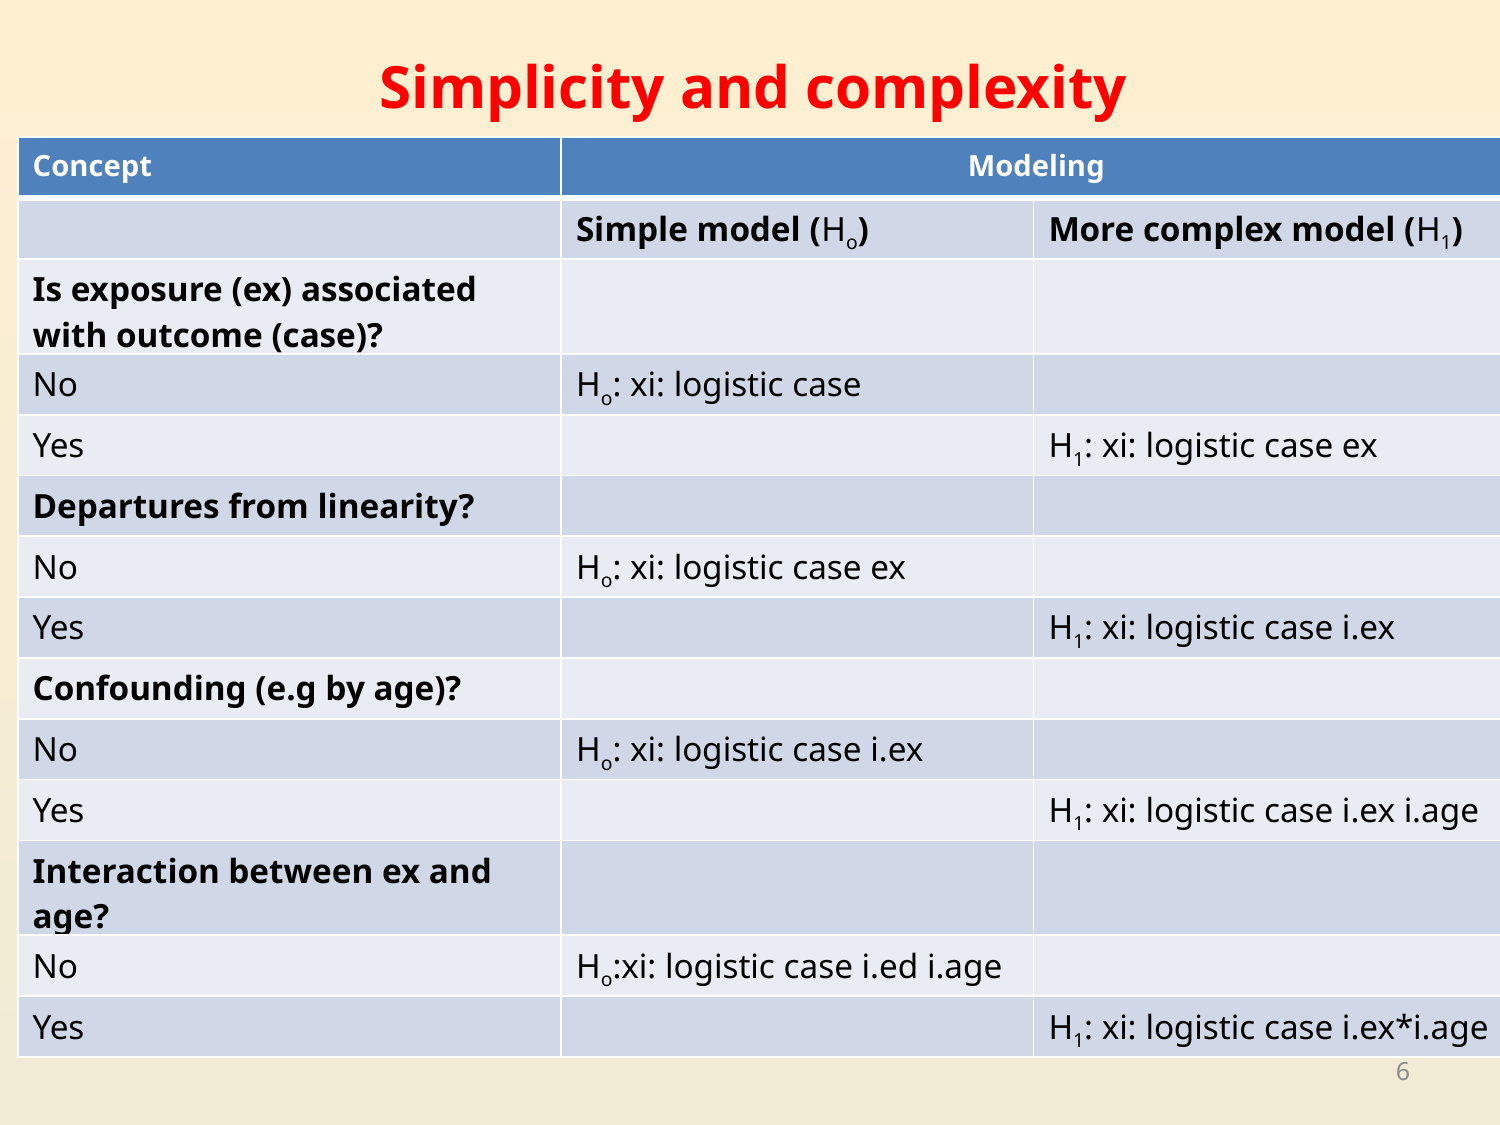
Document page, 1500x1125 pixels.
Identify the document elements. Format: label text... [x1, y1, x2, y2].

table_cell [562, 416, 1033, 475]
table_header Concept [19, 138, 560, 195]
table_cell [19, 201, 560, 258]
table_cell [562, 997, 1033, 1056]
table_cell [562, 841, 1033, 934]
table_cell [1034, 260, 1500, 353]
table_cell Ho: xi: logistic case [562, 355, 1033, 414]
table_cell [1034, 841, 1500, 934]
table_cell No [19, 537, 560, 596]
table_cell [1034, 936, 1500, 995]
table_cell Ho: xi: logistic case i.ex [562, 720, 1033, 779]
table_cell H1: xi: logistic case i.ex*i.age [1034, 997, 1500, 1056]
table_cell [562, 659, 1033, 718]
table_cell Interaction between ex and age? [19, 841, 560, 934]
table_cell Departures from linearity? [19, 476, 560, 535]
table_cell [1034, 720, 1500, 779]
table_cell Ho:xi: logistic case i.ed i.age [562, 936, 1033, 995]
table_cell H1: xi: logistic case i.ex [1034, 598, 1500, 657]
table_cell [1034, 537, 1500, 596]
table_cell Confounding (e.g by age)? [19, 659, 560, 718]
table_cell [562, 598, 1033, 657]
table_cell Ho: xi: logistic case ex [562, 537, 1033, 596]
table_cell H1: xi: logistic case ex [1034, 416, 1500, 475]
slide_number 6 [1074, 1042, 1425, 1103]
table_cell No [19, 936, 560, 995]
text_box Simplicity and complexity [5, 42, 1500, 128]
table_cell H1: xi: logistic case i.ex i.age [1034, 780, 1500, 840]
table_cell Yes [19, 416, 560, 475]
table_cell Yes [19, 997, 560, 1056]
table_cell Is exposure (ex) associated with outcome (case)? [19, 260, 560, 353]
table_cell [1034, 476, 1500, 535]
table_cell [1034, 659, 1500, 718]
table_cell No [19, 355, 560, 414]
table_cell Yes [19, 598, 560, 657]
table_cell More complex model (H1) [1034, 201, 1500, 258]
table_cell No [19, 720, 560, 779]
table_header Modeling [562, 138, 1500, 195]
table_cell [562, 780, 1033, 840]
table_cell [562, 476, 1033, 535]
table_cell Yes [19, 780, 560, 840]
table_cell Simple model (Ho) [562, 201, 1033, 258]
table_cell [1034, 355, 1500, 414]
table_cell [562, 260, 1033, 353]
